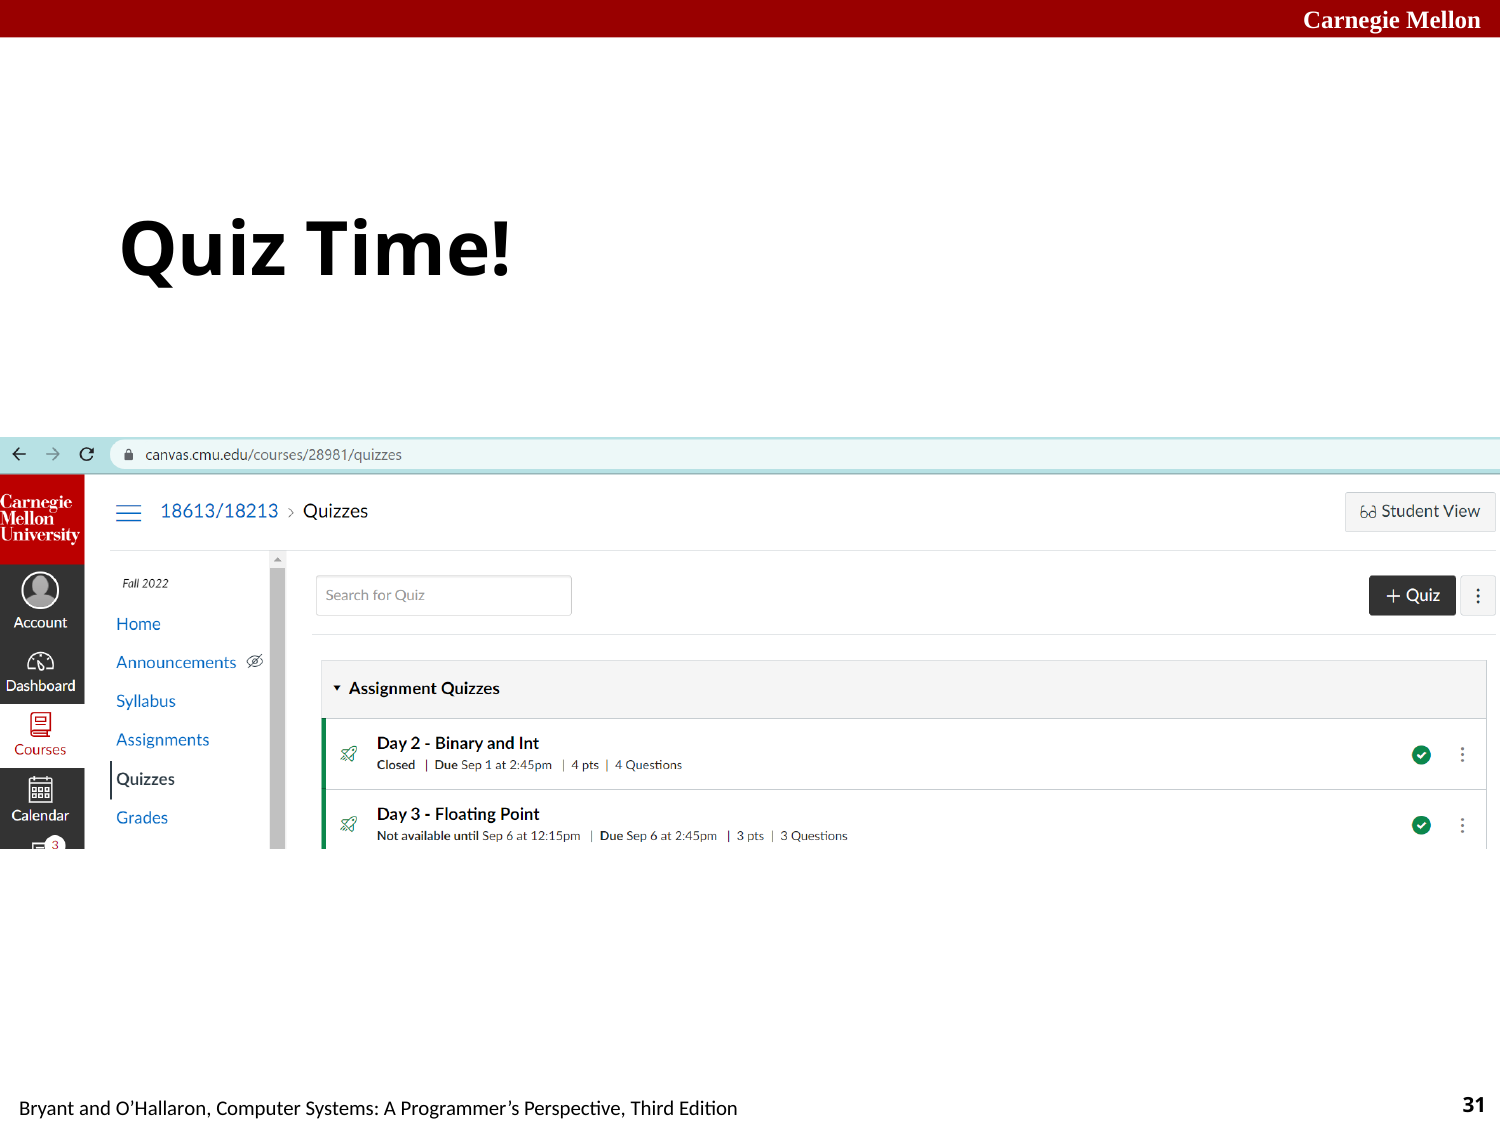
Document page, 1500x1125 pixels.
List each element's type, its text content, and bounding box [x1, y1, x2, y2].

title Quiz Time! [111, 124, 1388, 367]
picture [0, 437, 1500, 850]
